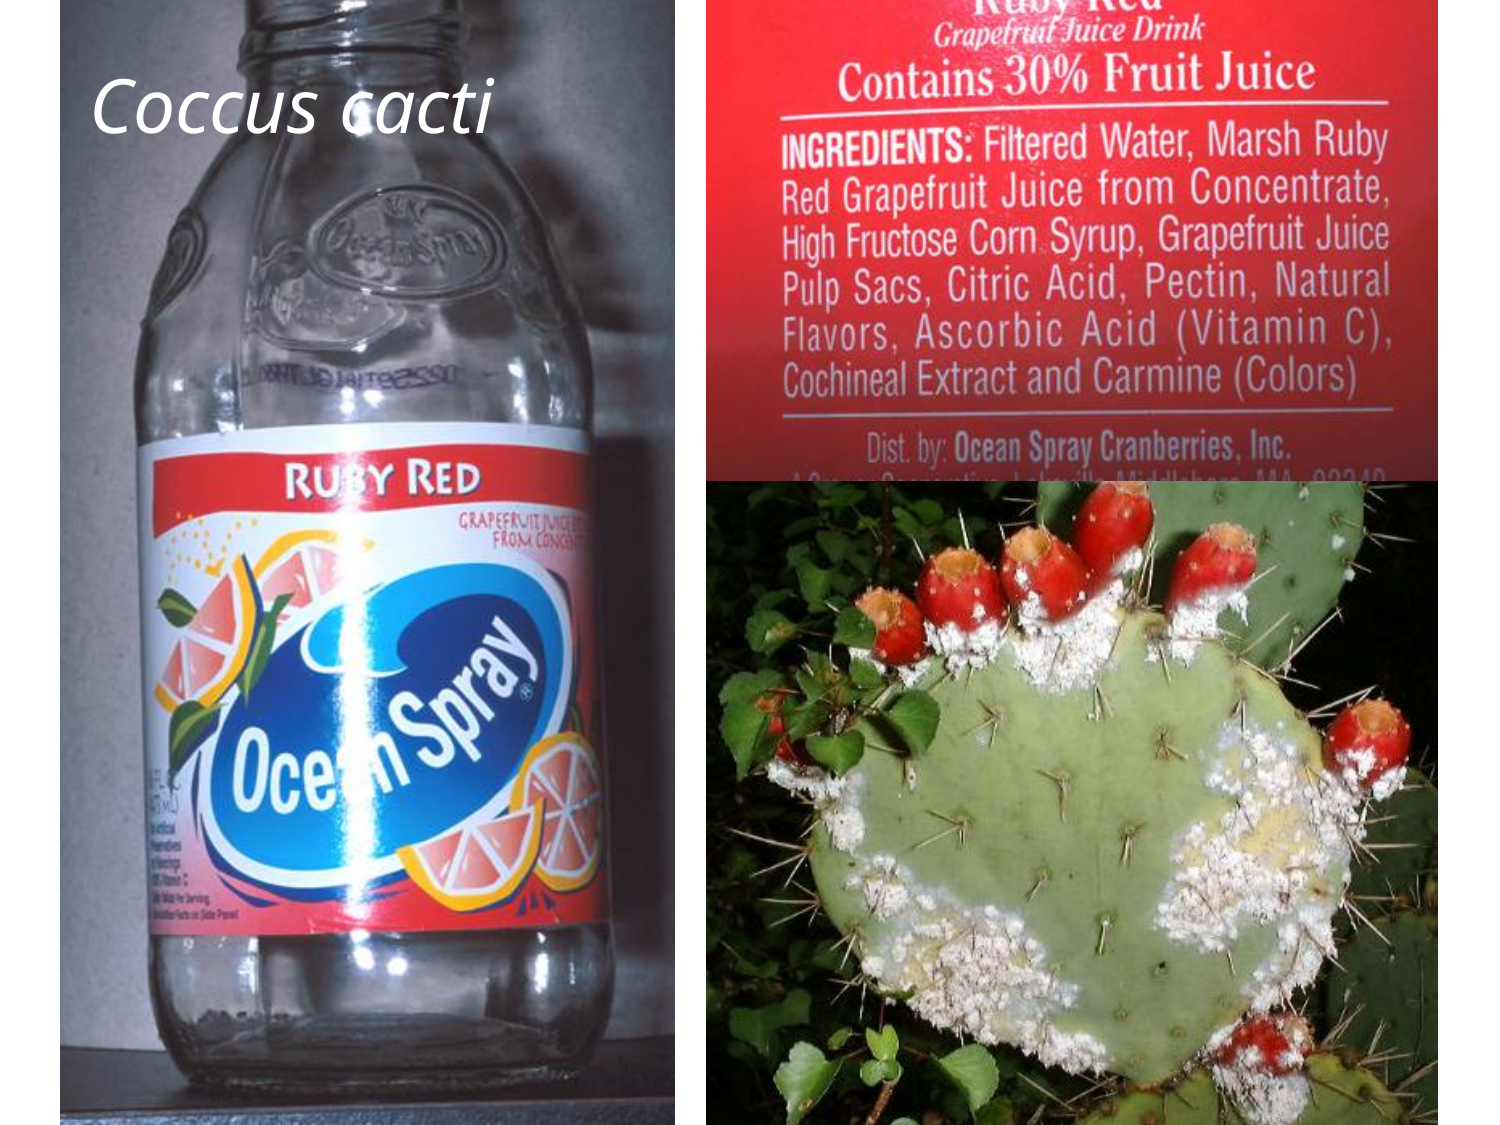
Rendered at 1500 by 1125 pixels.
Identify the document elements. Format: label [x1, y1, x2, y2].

picture [59, 0, 676, 1125]
picture [706, 0, 1438, 1125]
